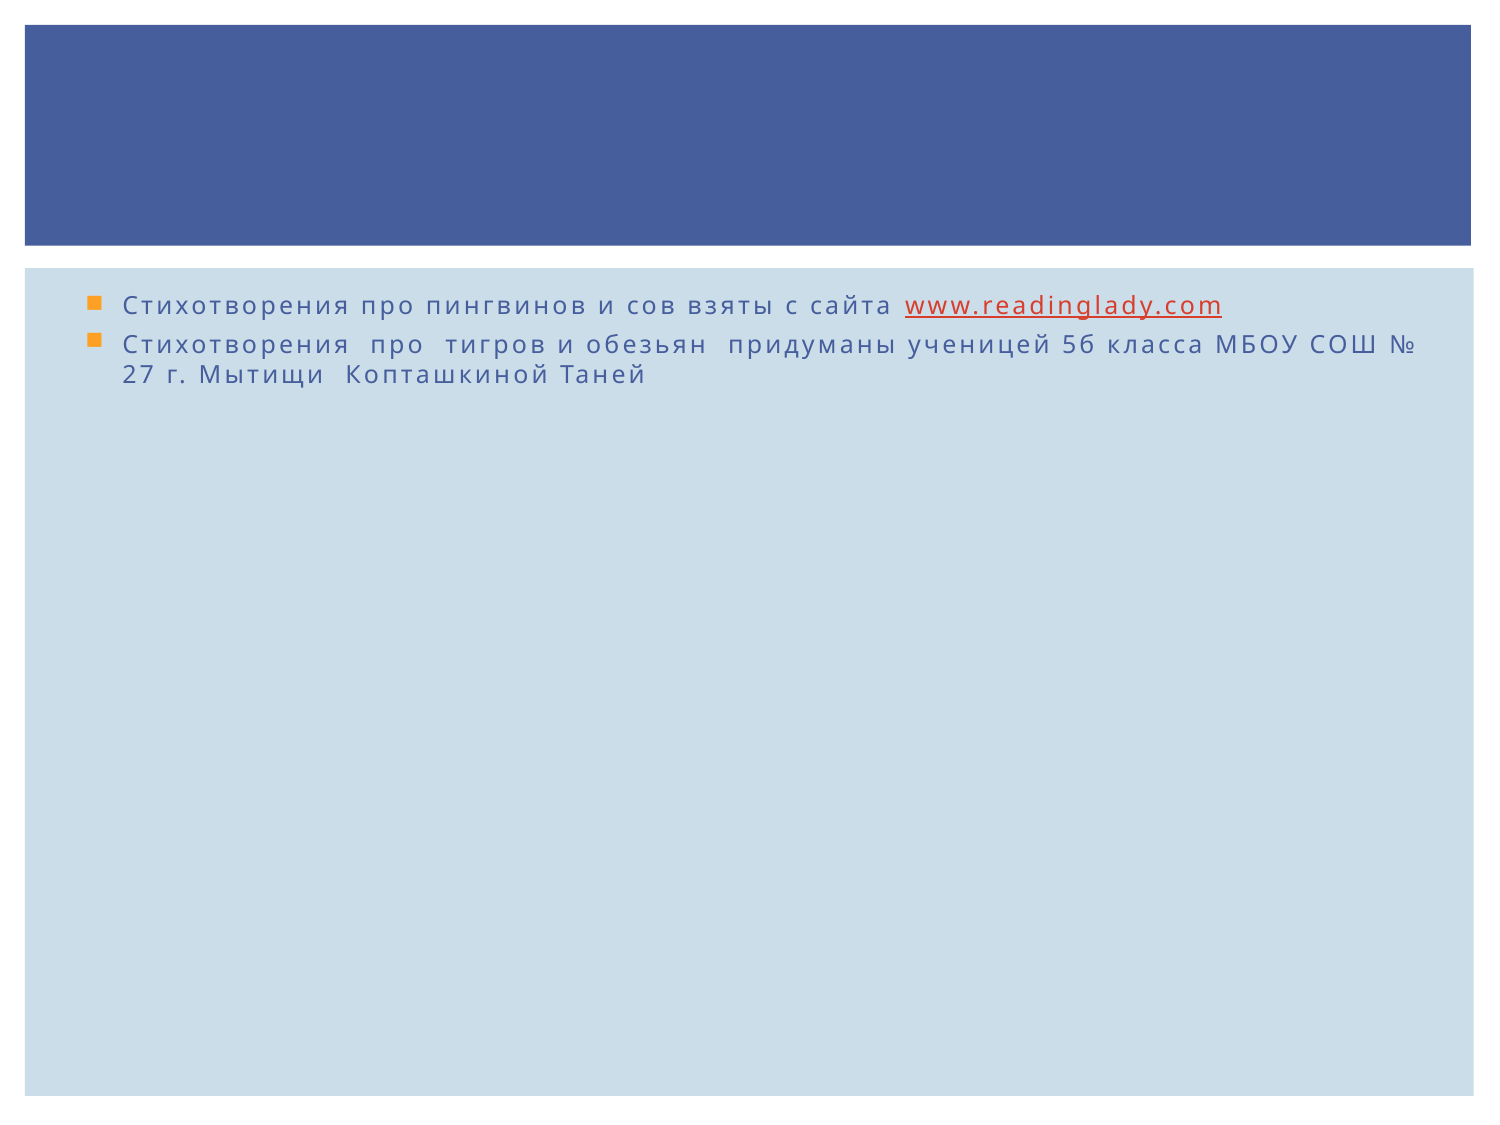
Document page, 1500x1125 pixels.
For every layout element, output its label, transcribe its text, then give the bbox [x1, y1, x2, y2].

list Стихотворения про пингвинов и сов взяты с сайта www.readinglady.com Стихотворения про тигров и обезьян придуманы ученицей 5б класса МБОУ СОШ № 27 г. Мытищи Копташкиной Таней [62, 281, 1442, 1005]
